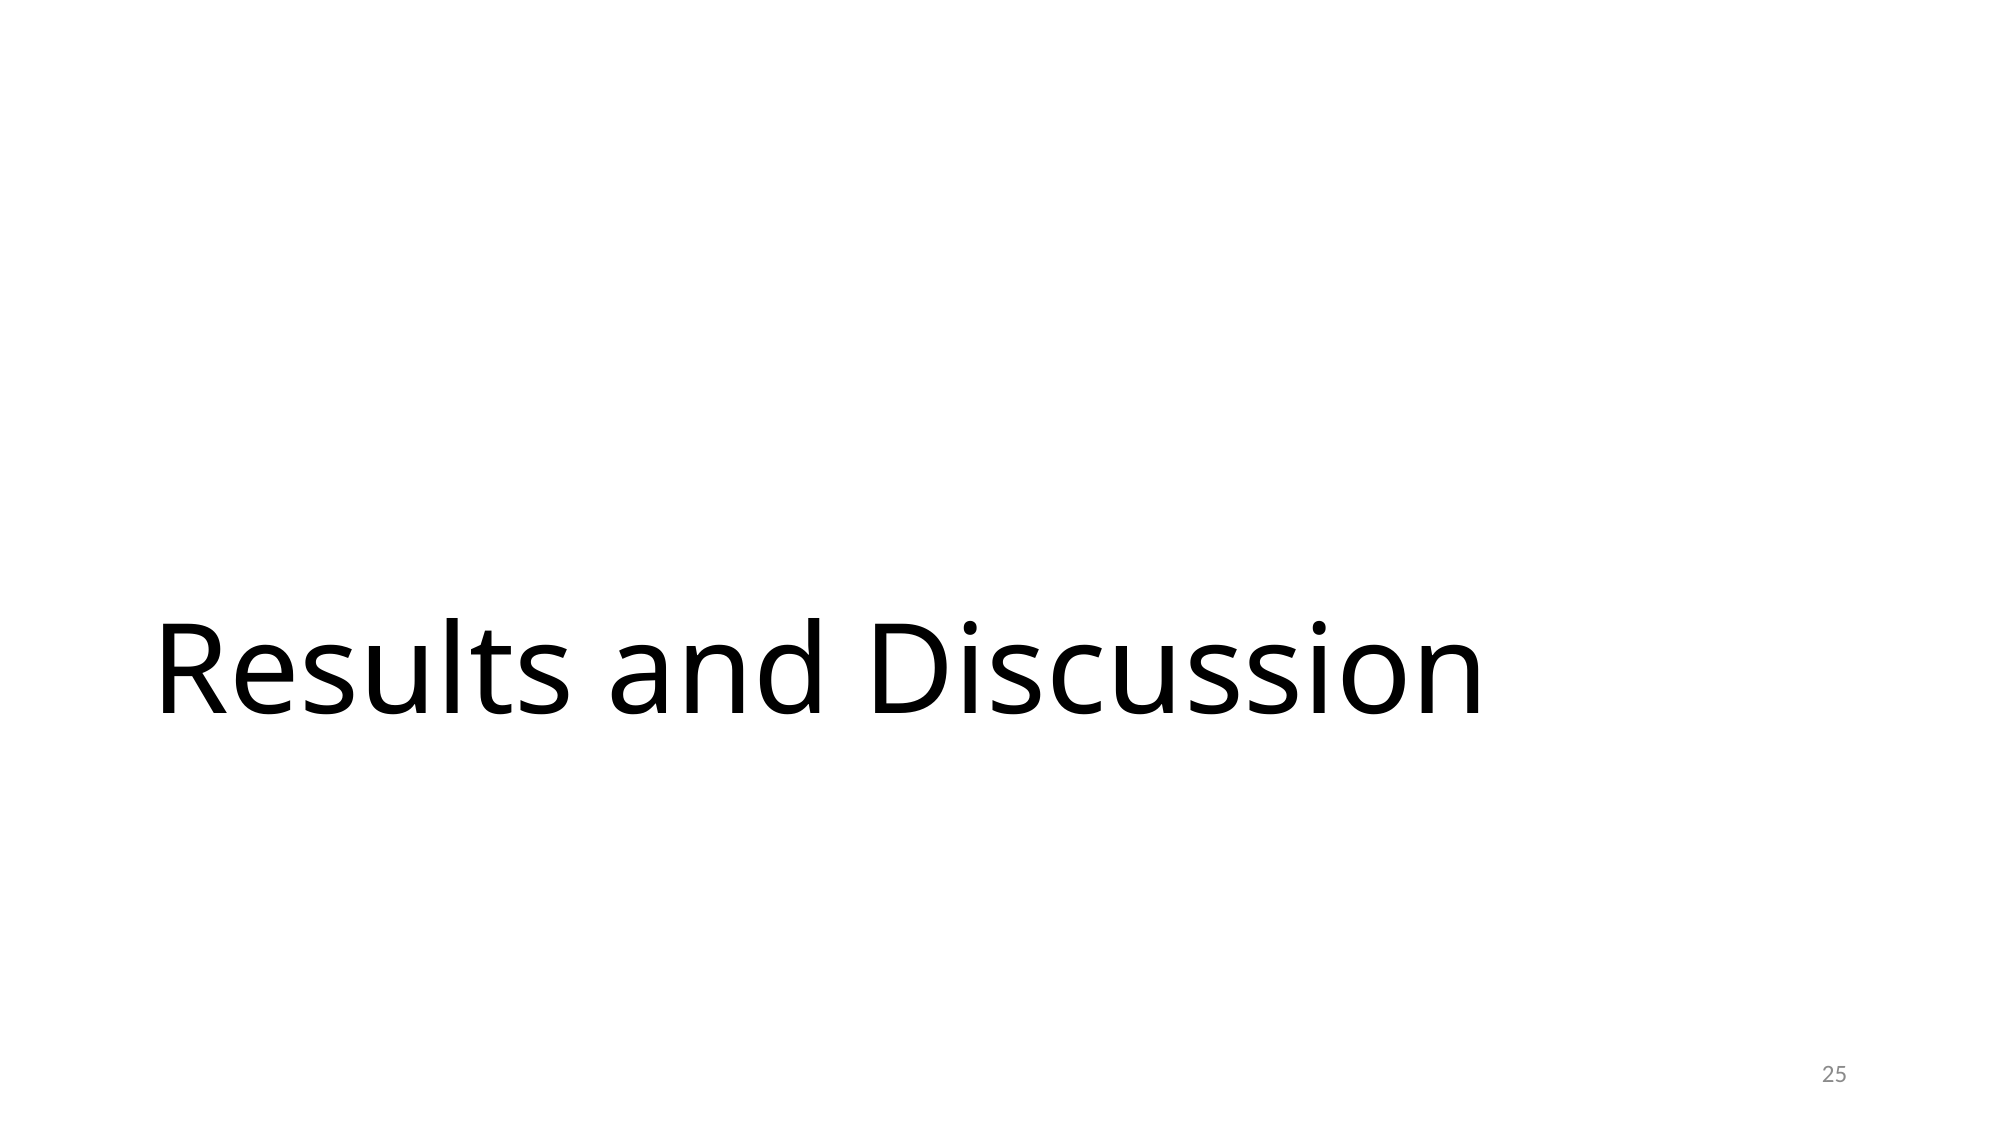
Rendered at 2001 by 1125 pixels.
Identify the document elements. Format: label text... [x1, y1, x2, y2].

slide_number 24 [1412, 1042, 1863, 1103]
title Results and Discussion [136, 280, 1862, 749]
